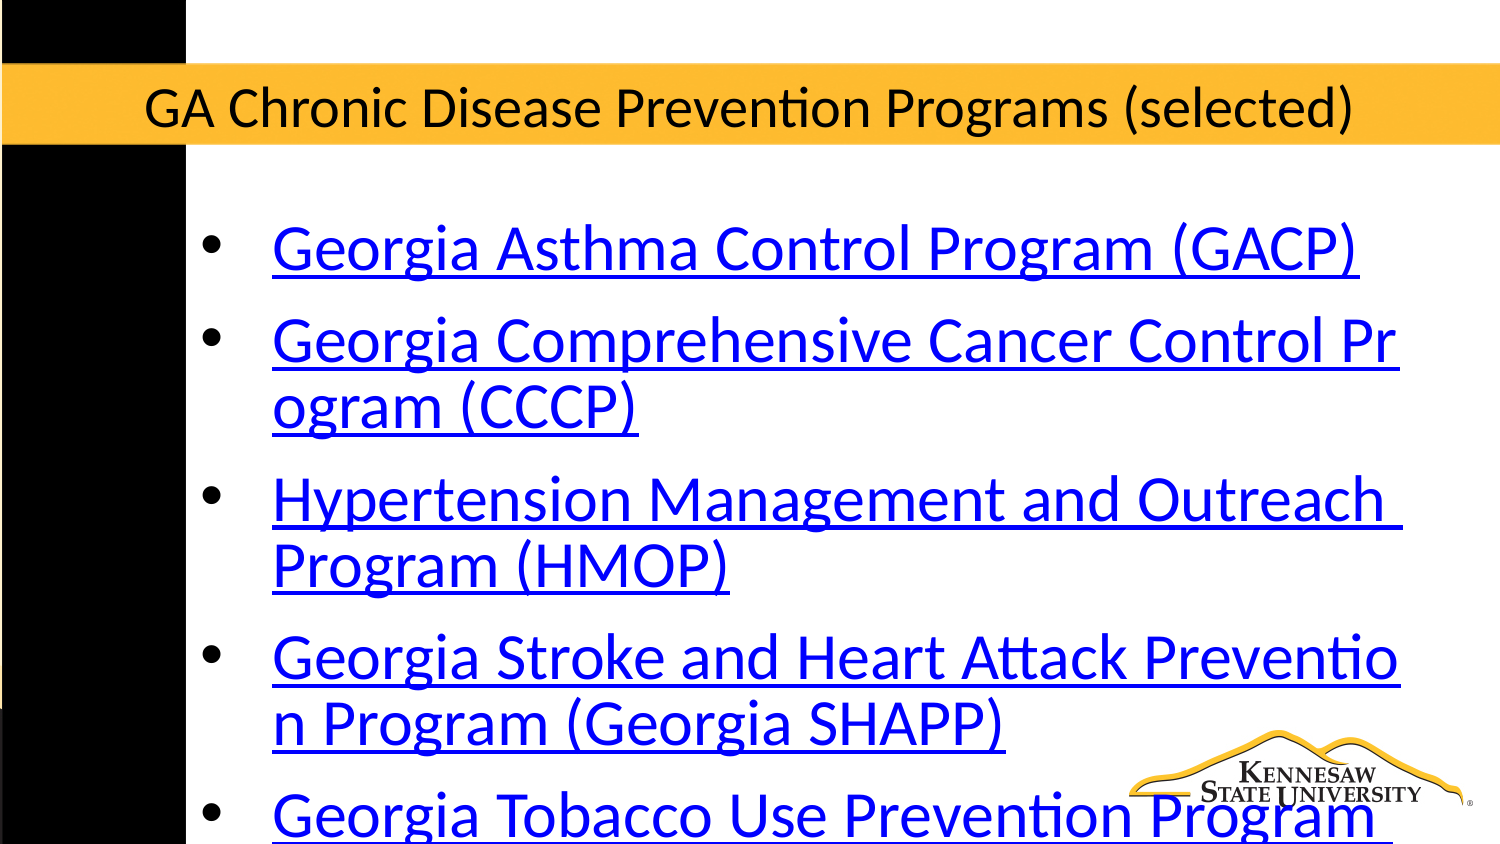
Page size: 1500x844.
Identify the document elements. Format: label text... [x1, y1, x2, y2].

list Georgia Asthma Control Program (GACP) Georgia Comprehensive Cancer Control Program (CCCP) Hypertension Management and Outreach Program (HMOP) Georgia Stroke and Heart Attack Prevention Program (Georgia SHAPP) Georgia Tobacco Use Prevention Program (GTUPP) Georgia Tobacco Quit Line (GTQL) [185, 196, 1425, 754]
picture [0, 0, 1500, 844]
title GA Chronic Disease Prevention Programs (selected) [75, 33, 1425, 175]
